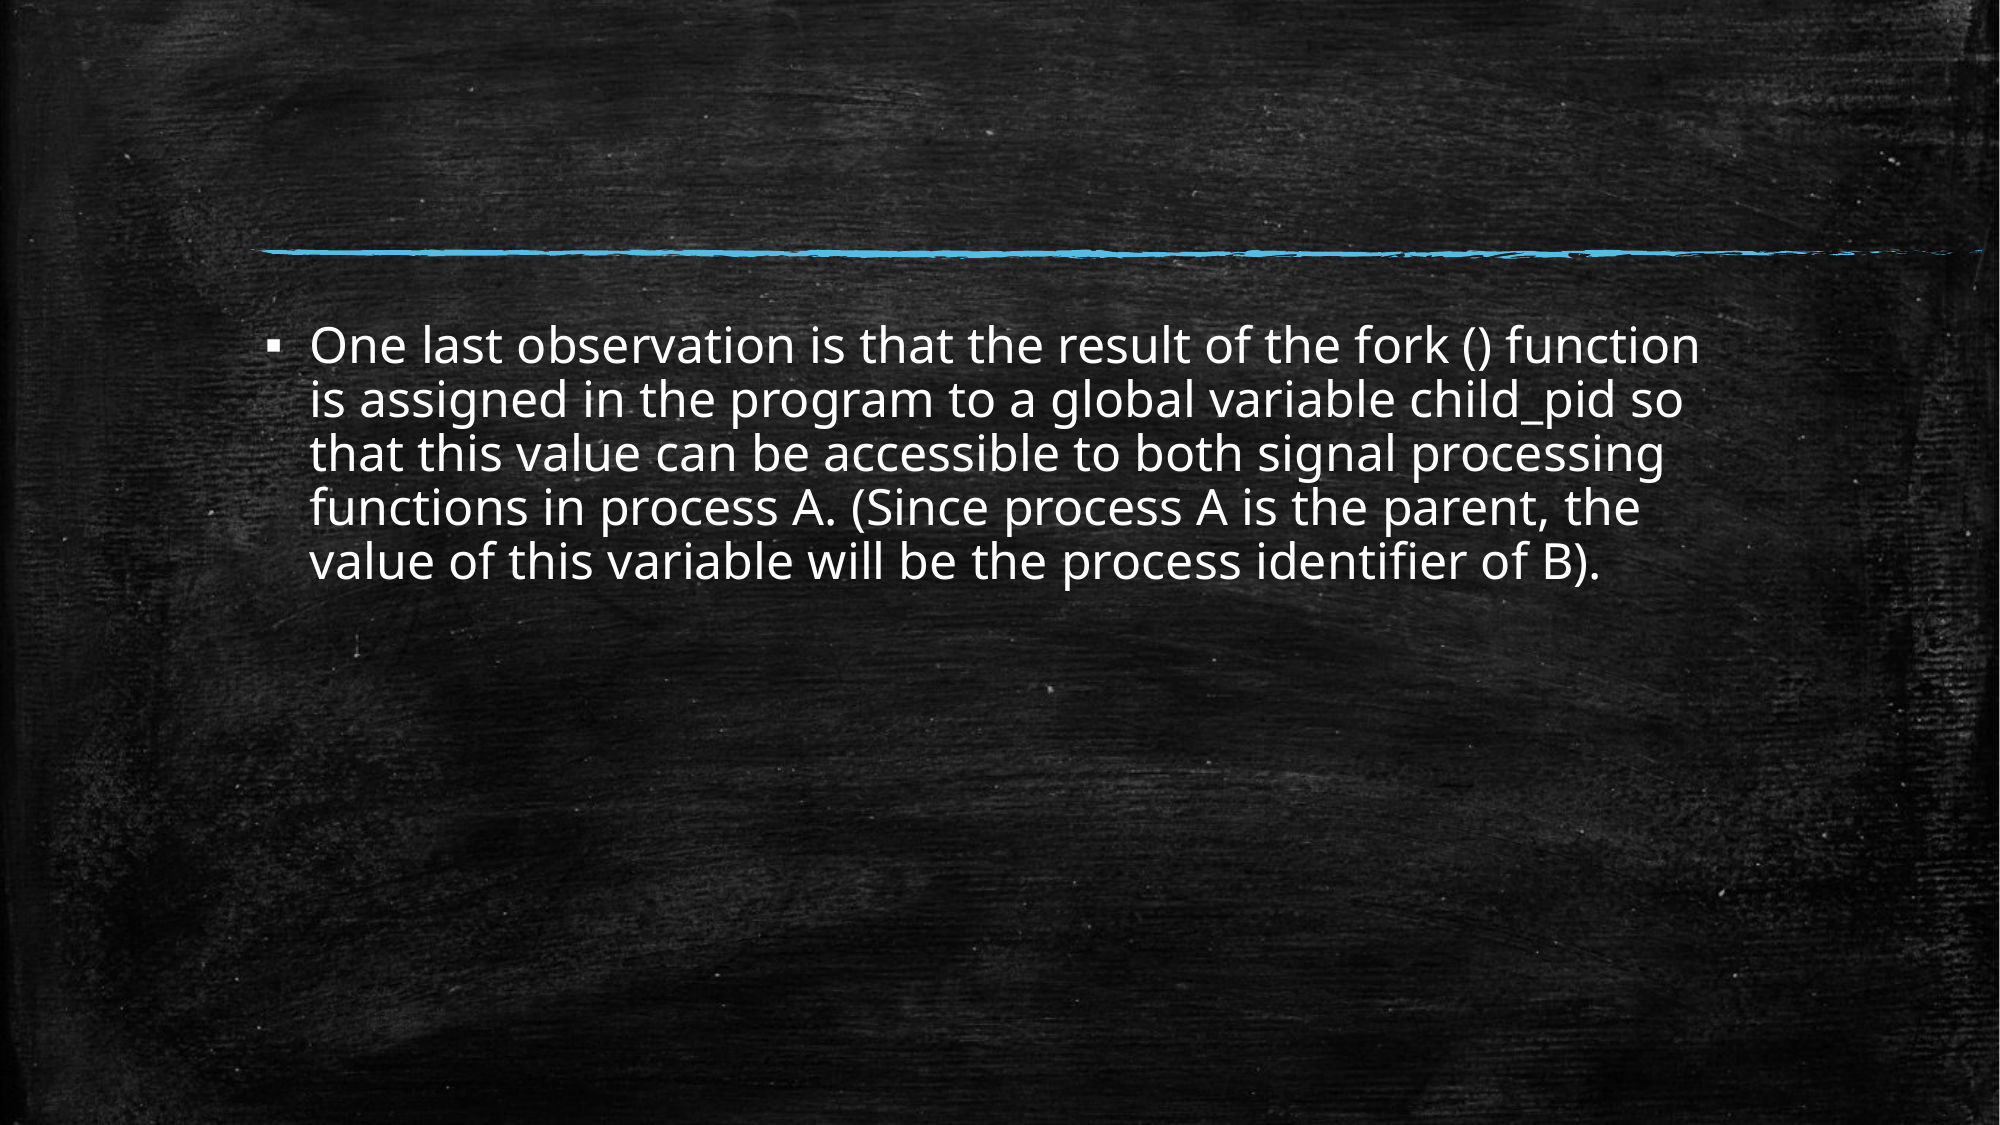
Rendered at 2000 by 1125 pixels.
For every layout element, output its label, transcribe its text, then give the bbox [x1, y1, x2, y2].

list One last observation is that the result of the fork () function is assigned in the program to a global variable child_pid so that this value can be accessible to both signal processing functions in process A. (Since process A is the parent, the value of this variable will be the process identifier of B). [249, 312, 1750, 1013]
